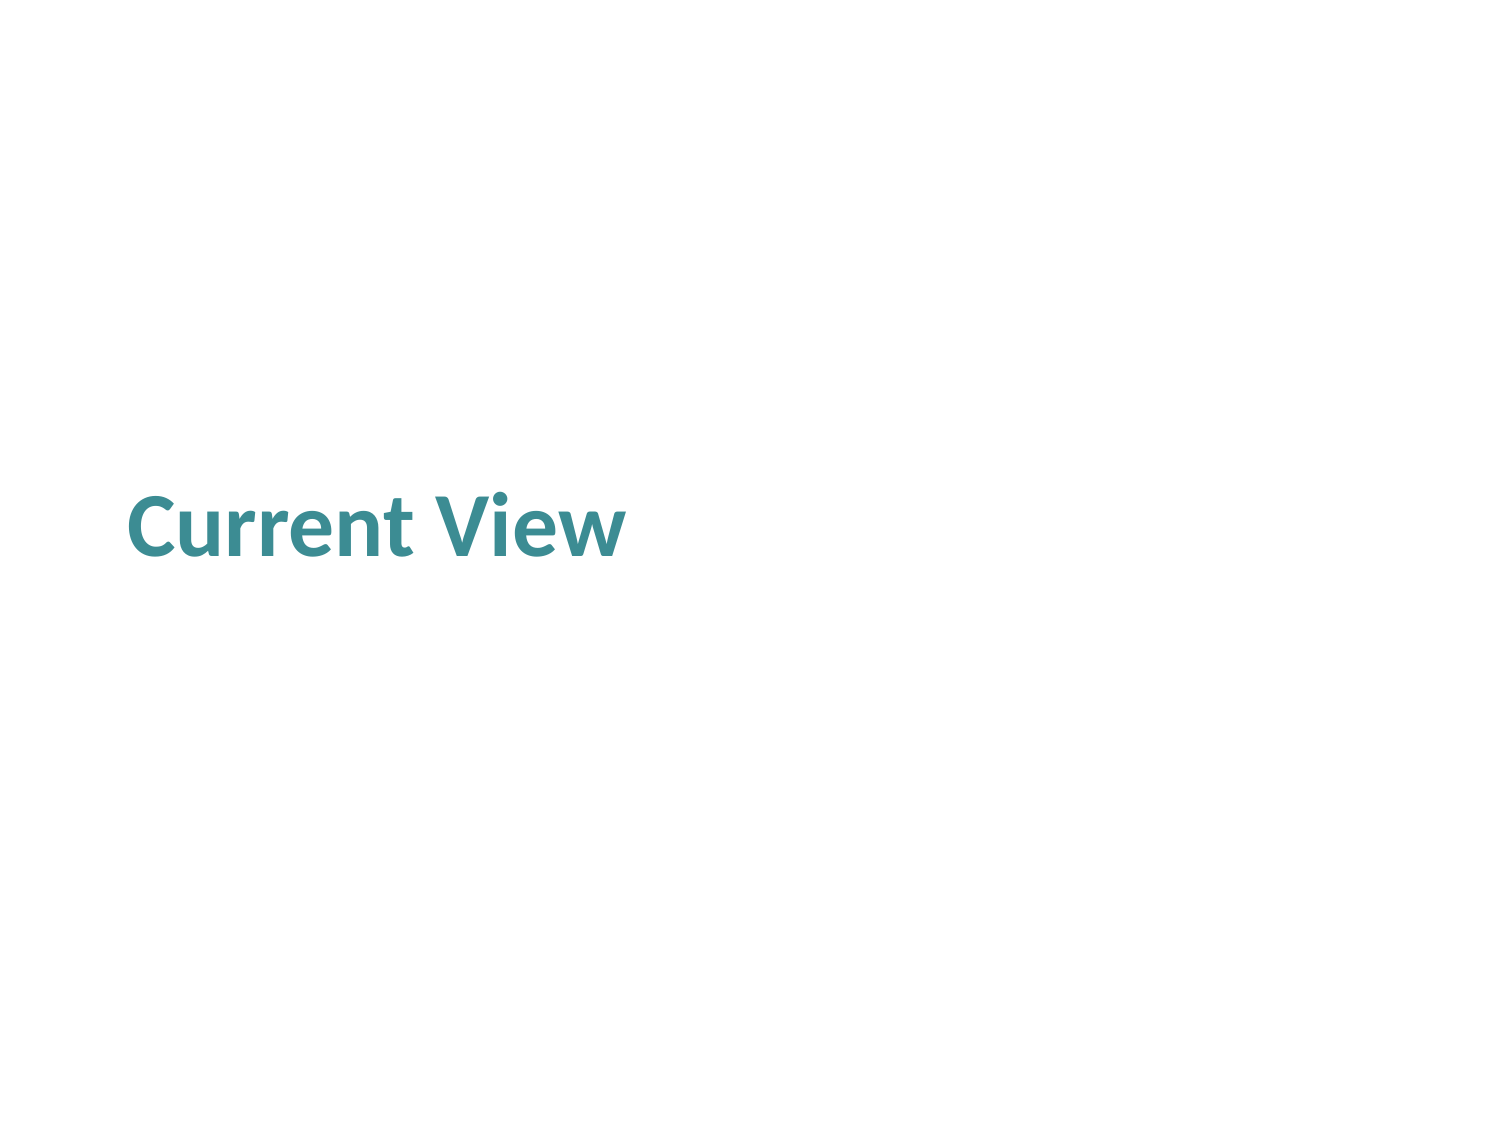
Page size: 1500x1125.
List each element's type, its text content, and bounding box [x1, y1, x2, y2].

title Current View [112, 457, 1400, 681]
